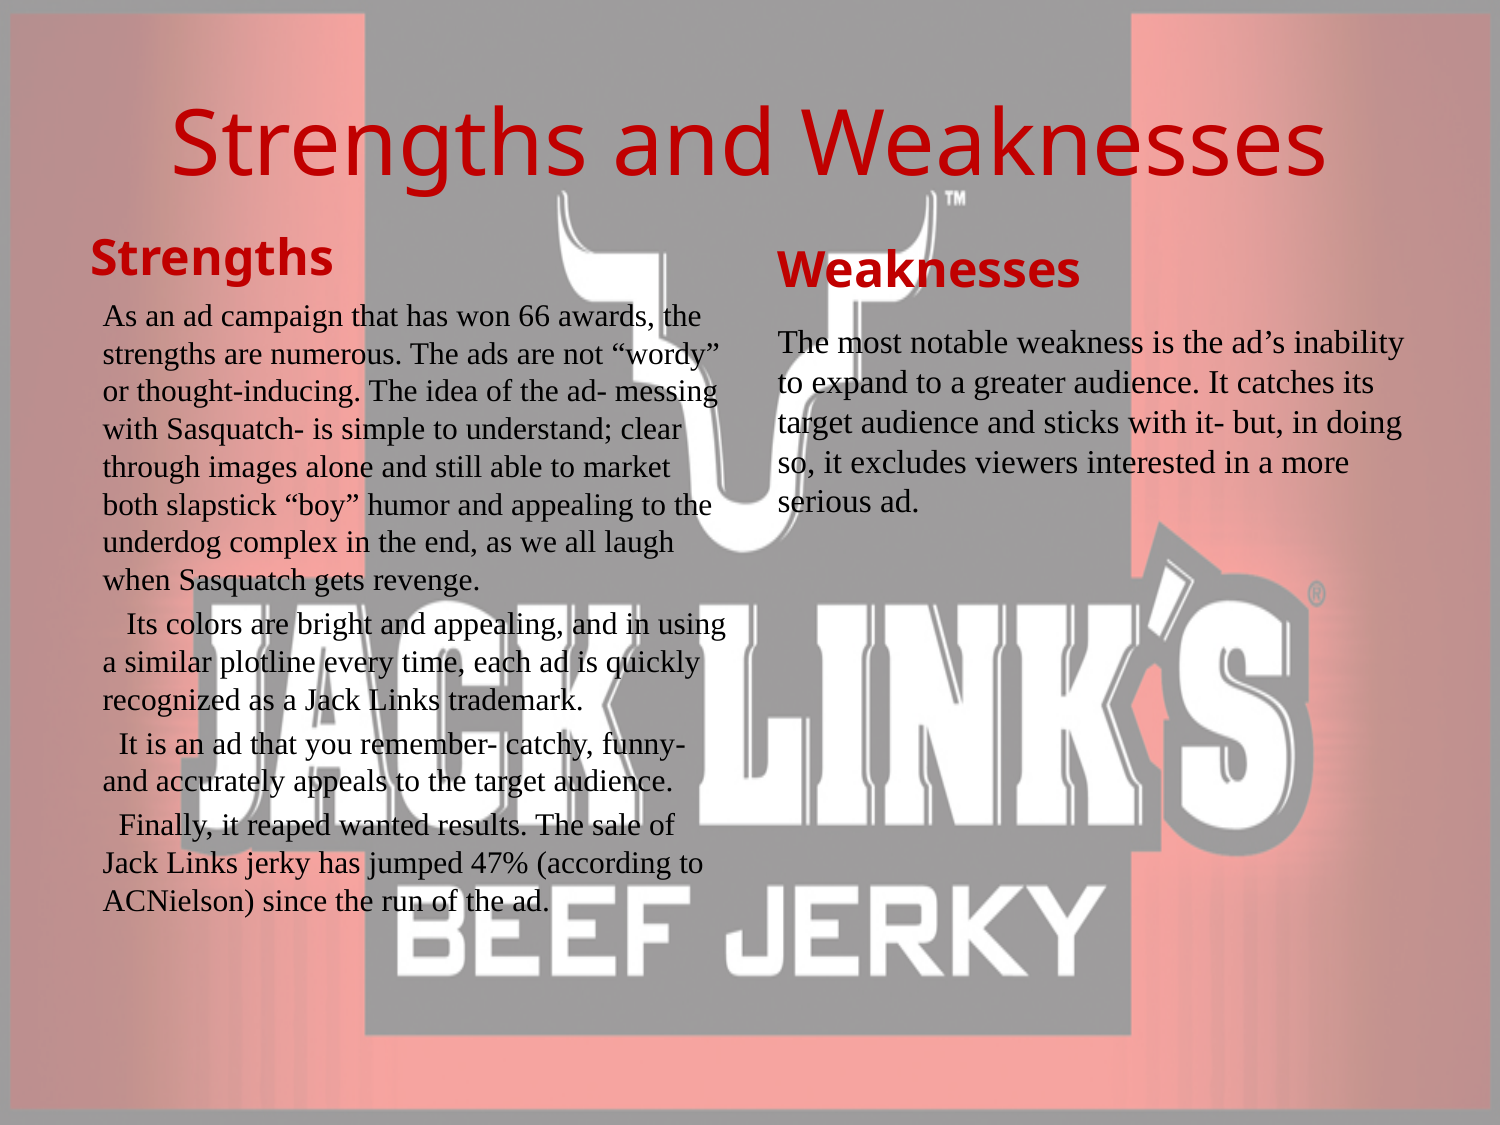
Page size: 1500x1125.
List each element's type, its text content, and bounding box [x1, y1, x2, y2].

list Weaknesses [762, 200, 1426, 305]
title Strengths and Weaknesses [75, 45, 1425, 233]
list Strengths [75, 187, 738, 293]
list The most notable weakness is the ad’s inability to expand to a greater audience. It catches its target audience and sticks with it- but, in doing so, it excludes viewers interested in a more serious ad. [762, 312, 1426, 961]
list As an ad campaign that has won 66 awards, the strengths are numerous. The ads are not “wordy” or thought-inducing. The idea of the ad- messing with Sasquatch- is simple to understand; clear through images alone and still able to market both slapstick “boy” humor and appealing to the underdog complex in the end, as we all laugh when Sasquatch gets revenge. Its colors are bright and appealing, and in using a similar plotline every time, each ad is quickly recognized as a Jack Links trademark. It is an ad that you remember- catchy, funny- and accurately appeals to the target audience. Finally, it reaped wanted results. The sale of Jack Links jerky has jumped 47% (according to ACNielson) since the run of the ad. [87, 287, 751, 936]
